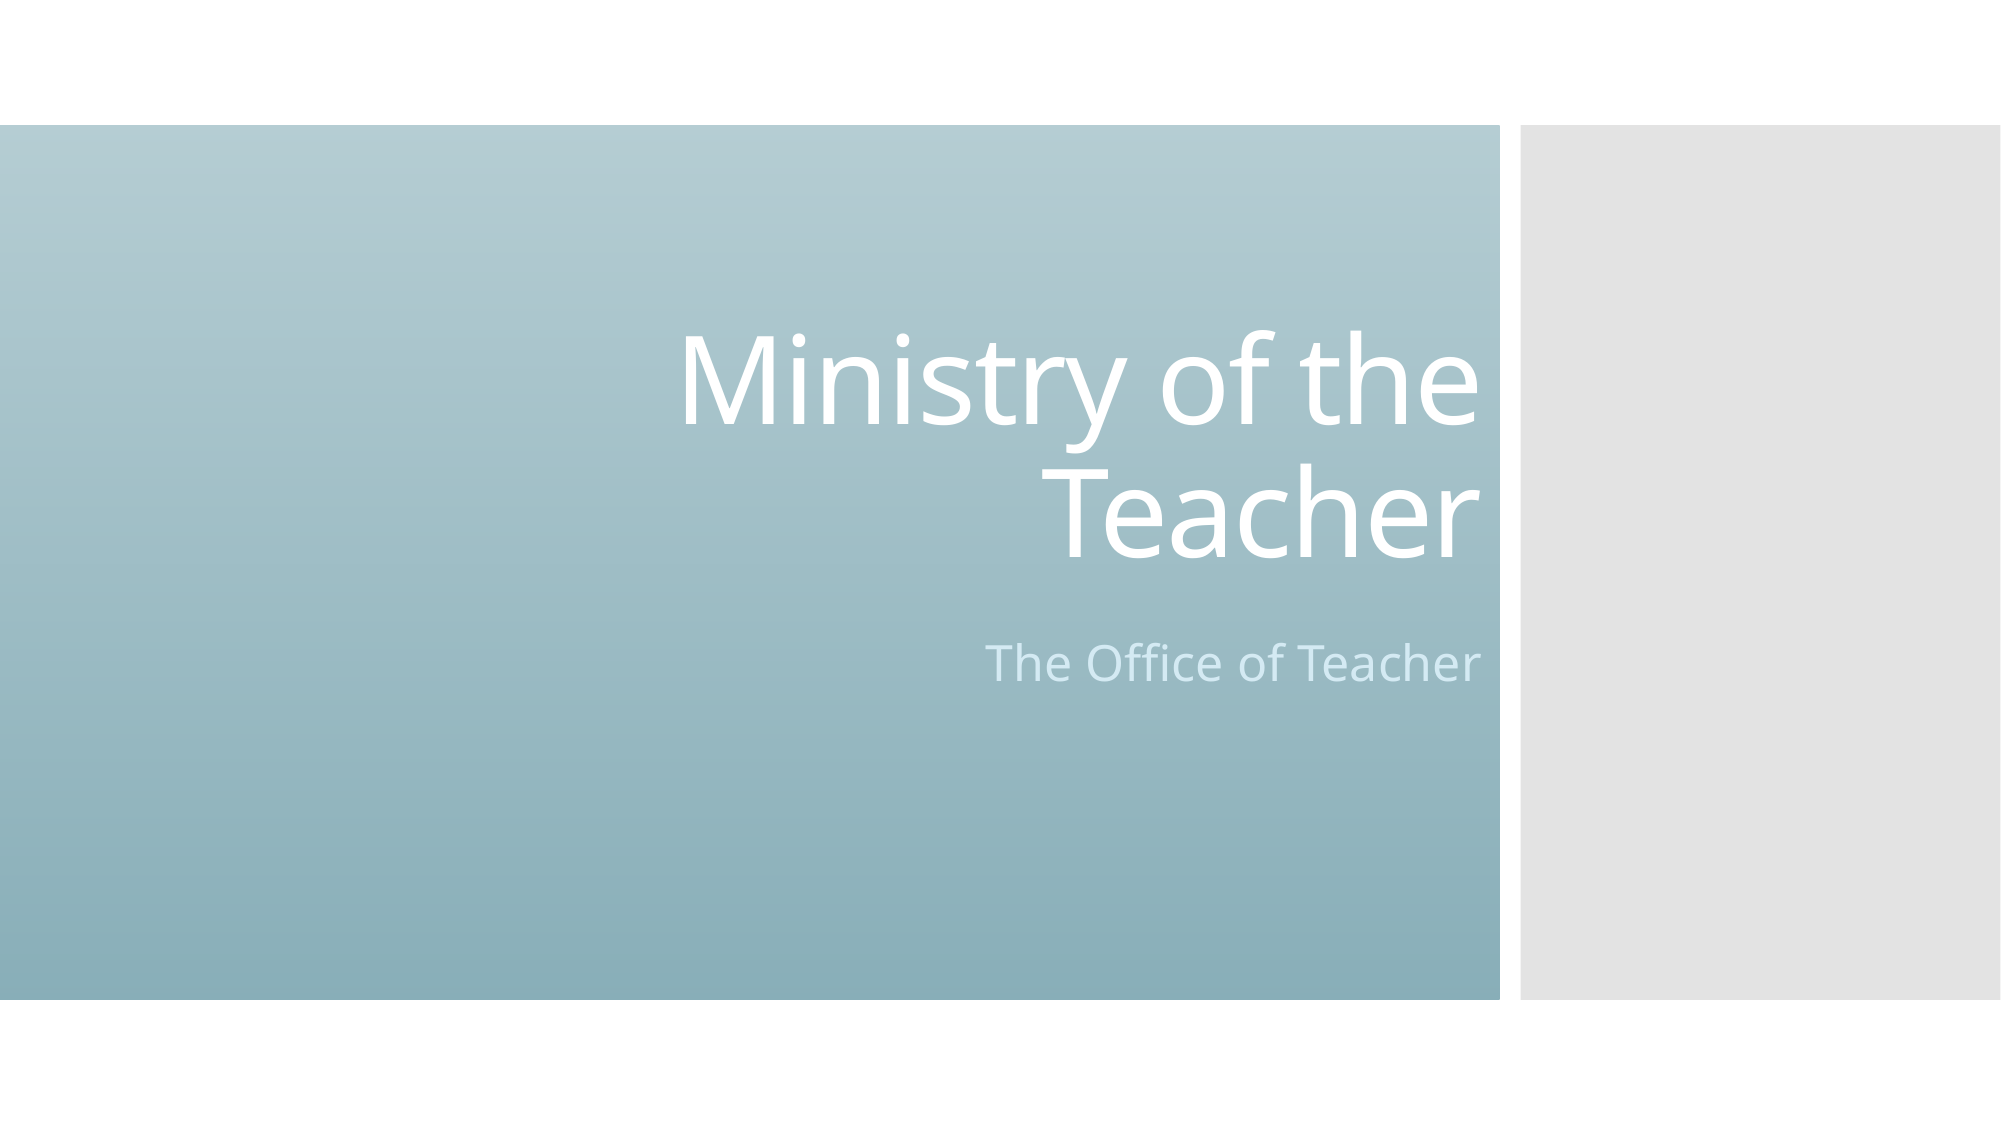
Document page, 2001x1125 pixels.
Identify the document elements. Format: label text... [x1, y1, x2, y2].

title Ministry of the Teacher [249, 127, 1498, 592]
subtitle The Office of Teacher [559, 630, 1498, 836]
